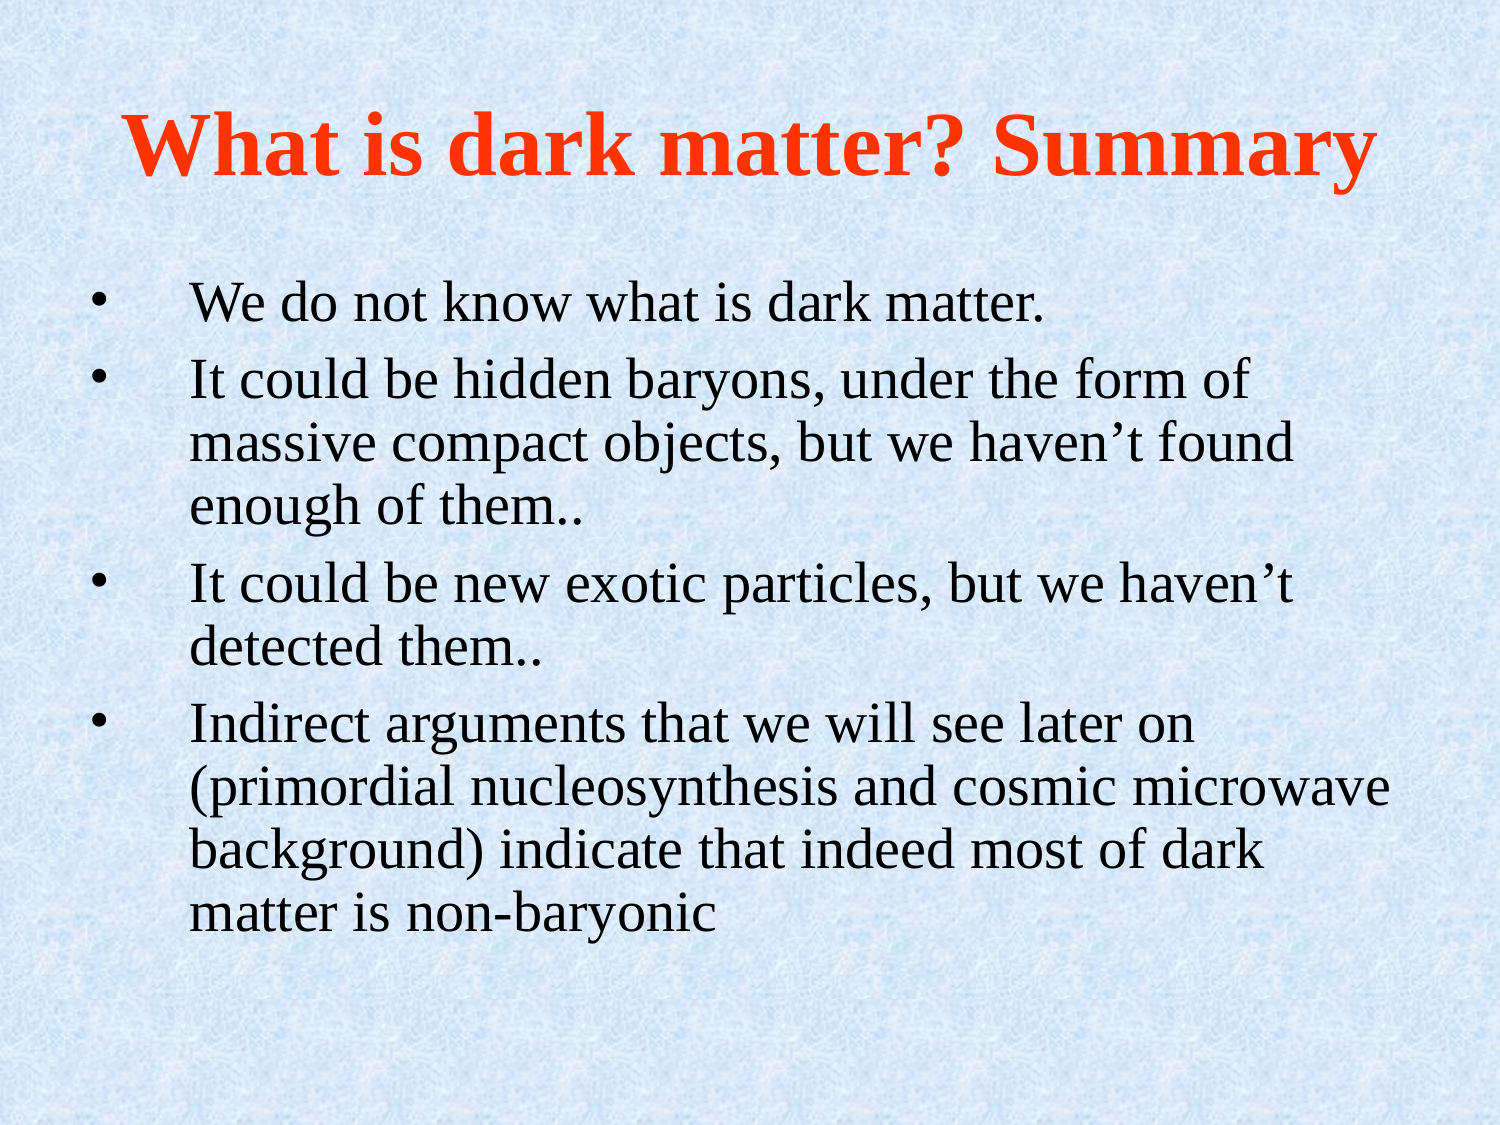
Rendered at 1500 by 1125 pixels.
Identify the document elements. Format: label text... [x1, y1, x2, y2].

list We do not know what is dark matter. It could be hidden baryons, under the form of massive compact objects, but we haven’t found enough of them.. It could be new exotic particles, but we haven’t detected them.. Indirect arguments that we will see later on (primordial nucleosynthesis and cosmic microwave background) indicate that indeed most of dark matter is non-baryonic [75, 262, 1425, 1125]
title What is dark matter? Summary [75, 14, 1425, 262]
picture [0, 0, 1500, 1125]
